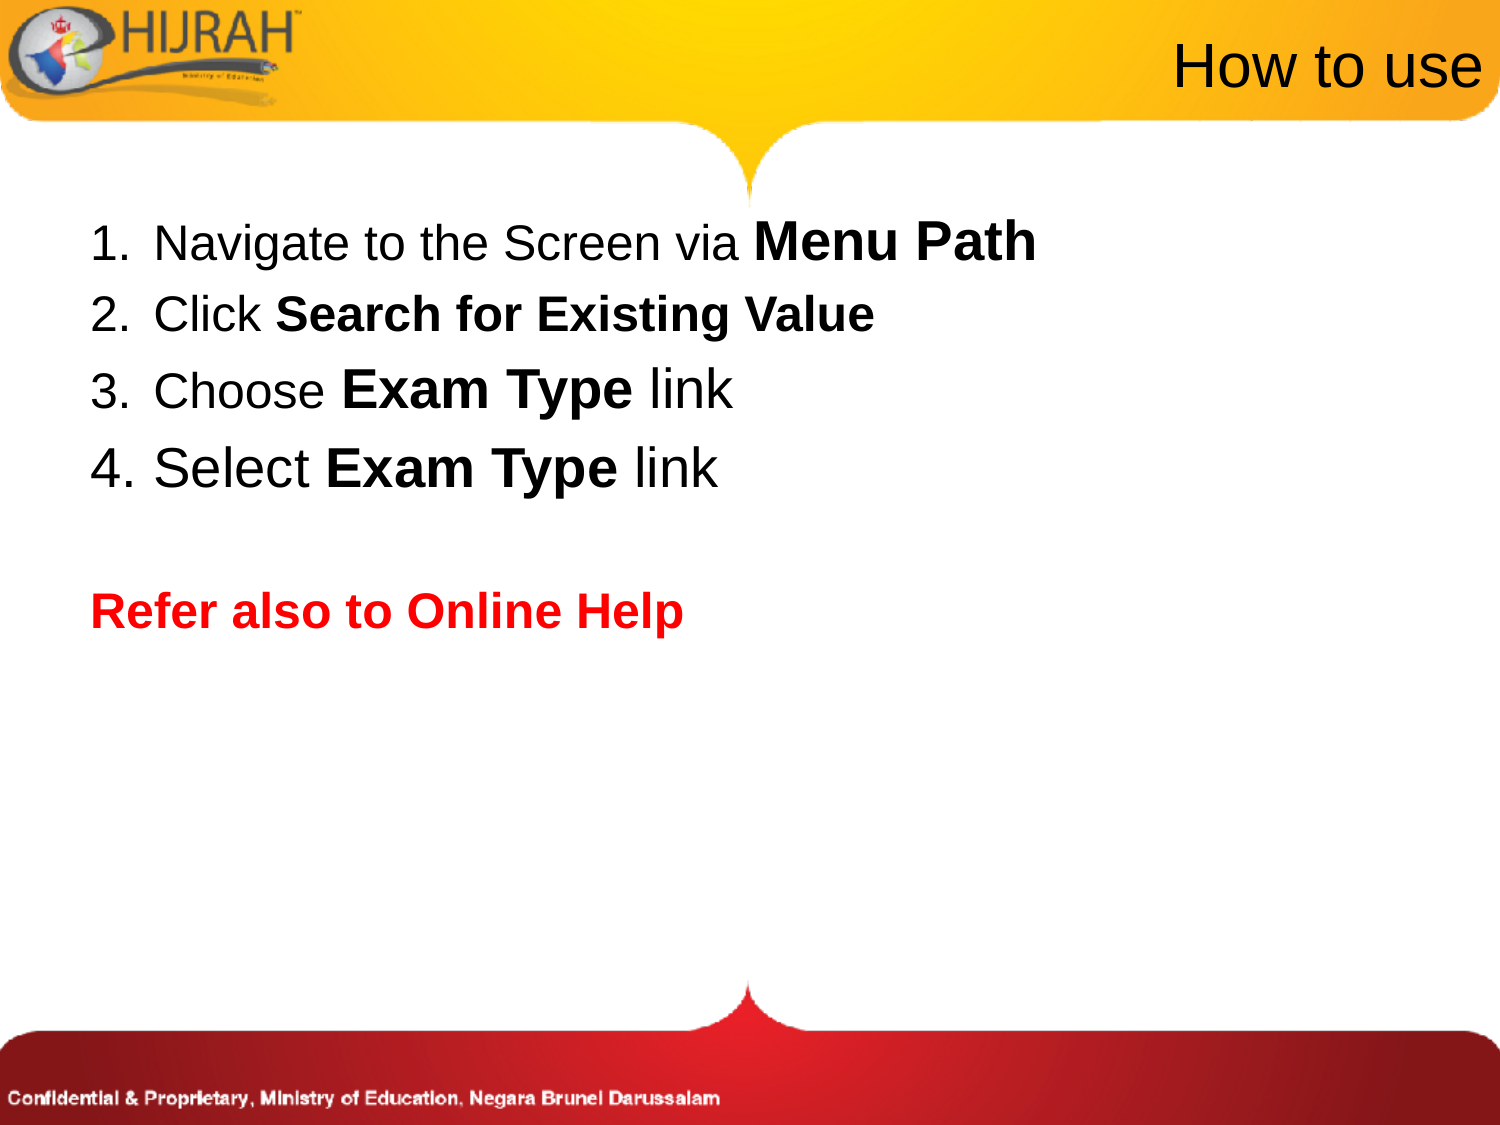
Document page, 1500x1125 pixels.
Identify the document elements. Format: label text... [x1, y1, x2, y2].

title How to use [324, 0, 1500, 126]
list Navigate to the Screen via Menu Path Click Search for Existing Value Choose Exam Type link Select Exam Type link Refer also to Online Help [75, 196, 1425, 1005]
picture [0, 0, 1500, 1125]
